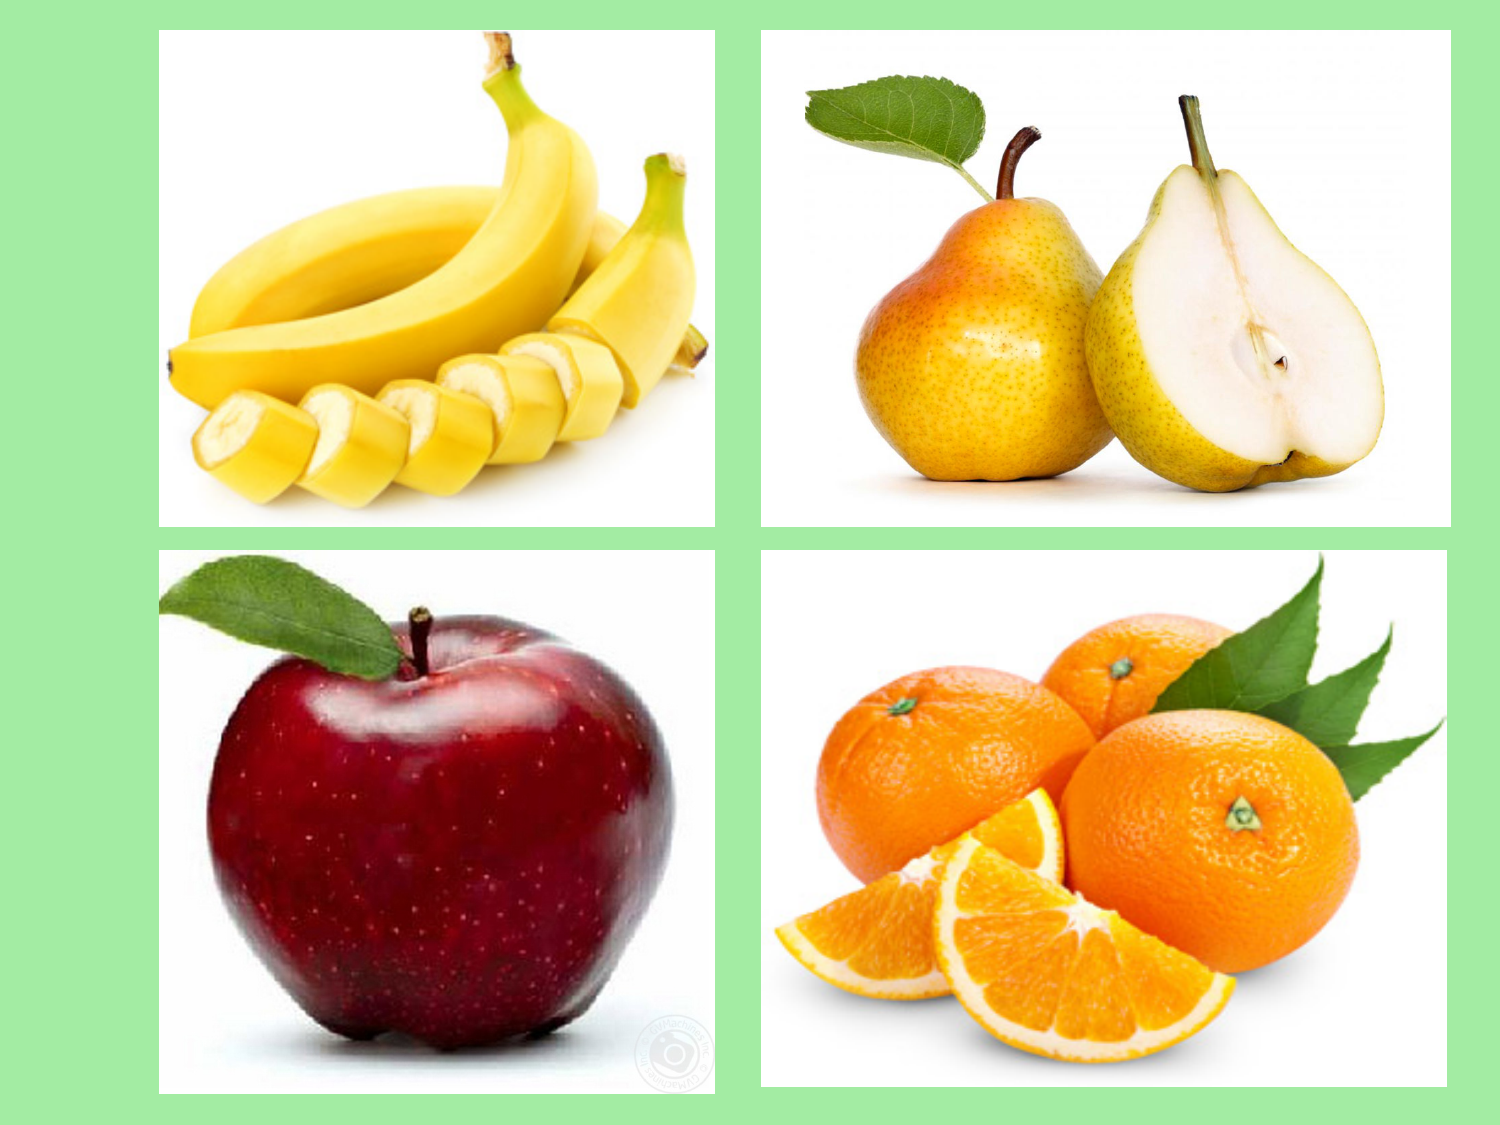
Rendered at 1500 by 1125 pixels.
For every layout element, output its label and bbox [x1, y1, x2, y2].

picture [761, 550, 1448, 1088]
picture [159, 30, 715, 527]
picture [761, 30, 1452, 528]
picture [159, 550, 715, 1095]
